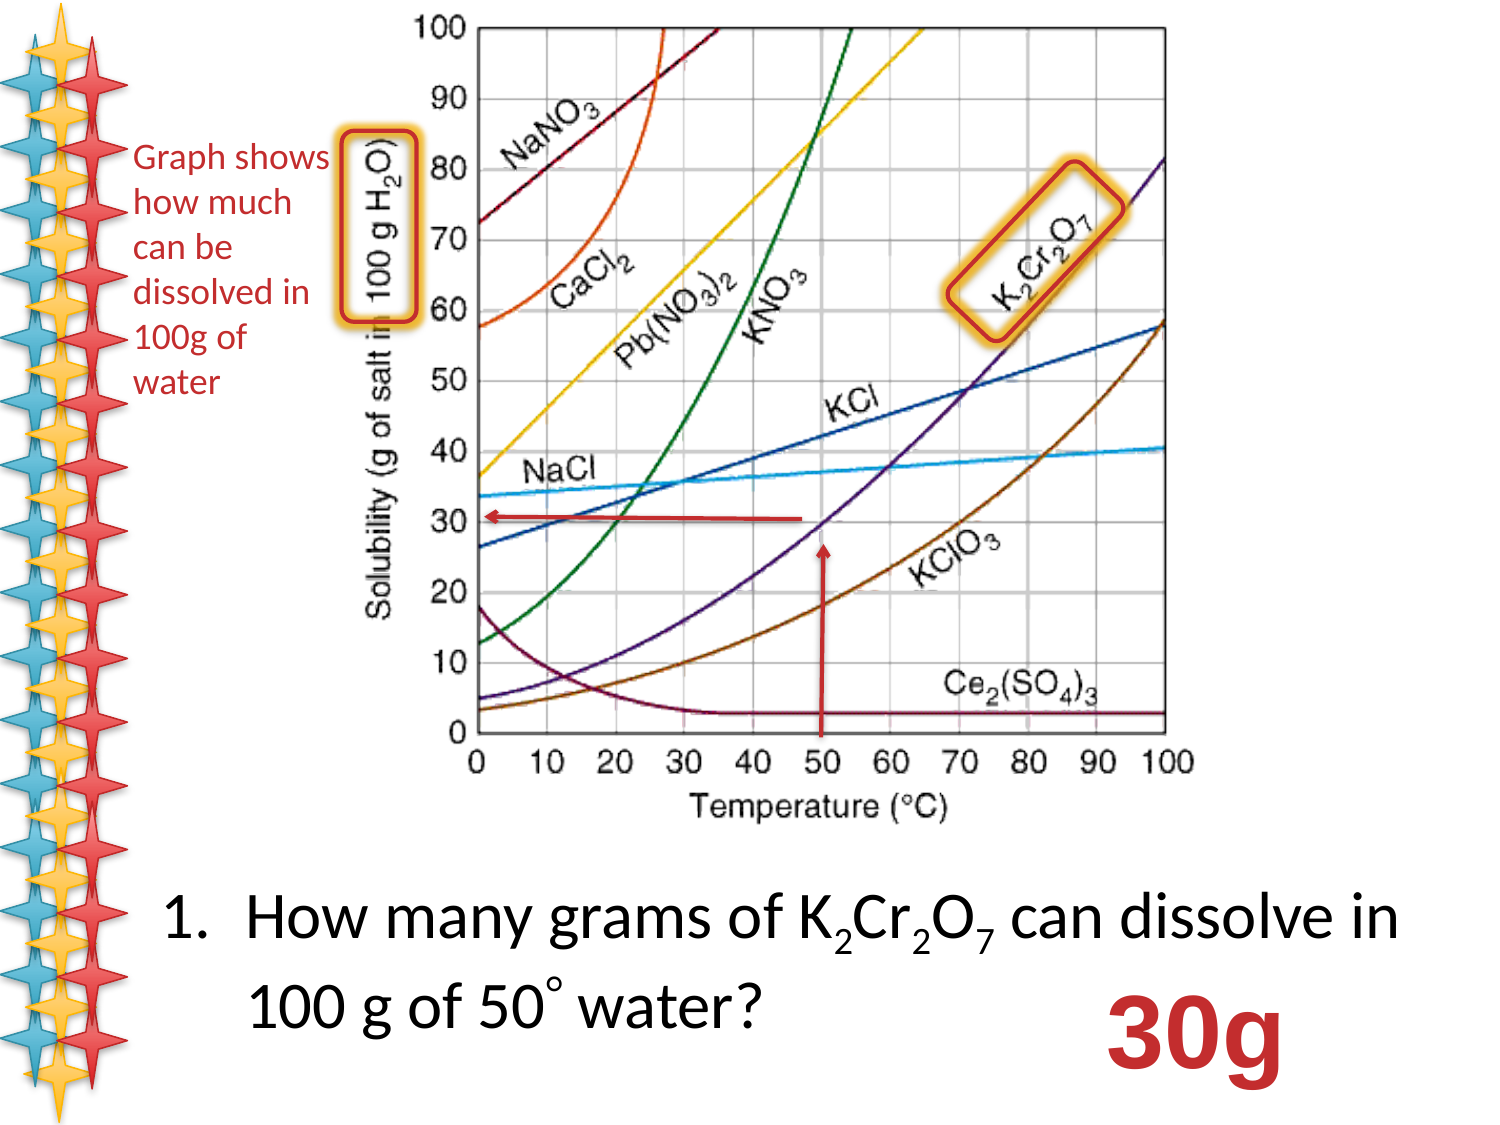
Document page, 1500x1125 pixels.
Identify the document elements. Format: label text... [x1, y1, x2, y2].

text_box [0, 498, 331, 627]
text_box Graph shows how much can be dissolved in 100g of water [118, 124, 331, 410]
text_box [483, 516, 803, 520]
text_box How many grams of K2Cr2O7 can dissolve in 100 g of 50 water? [145, 863, 1500, 1050]
text_box 30g [976, 956, 1444, 1097]
picture [336, 3, 1222, 835]
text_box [725, 639, 920, 643]
